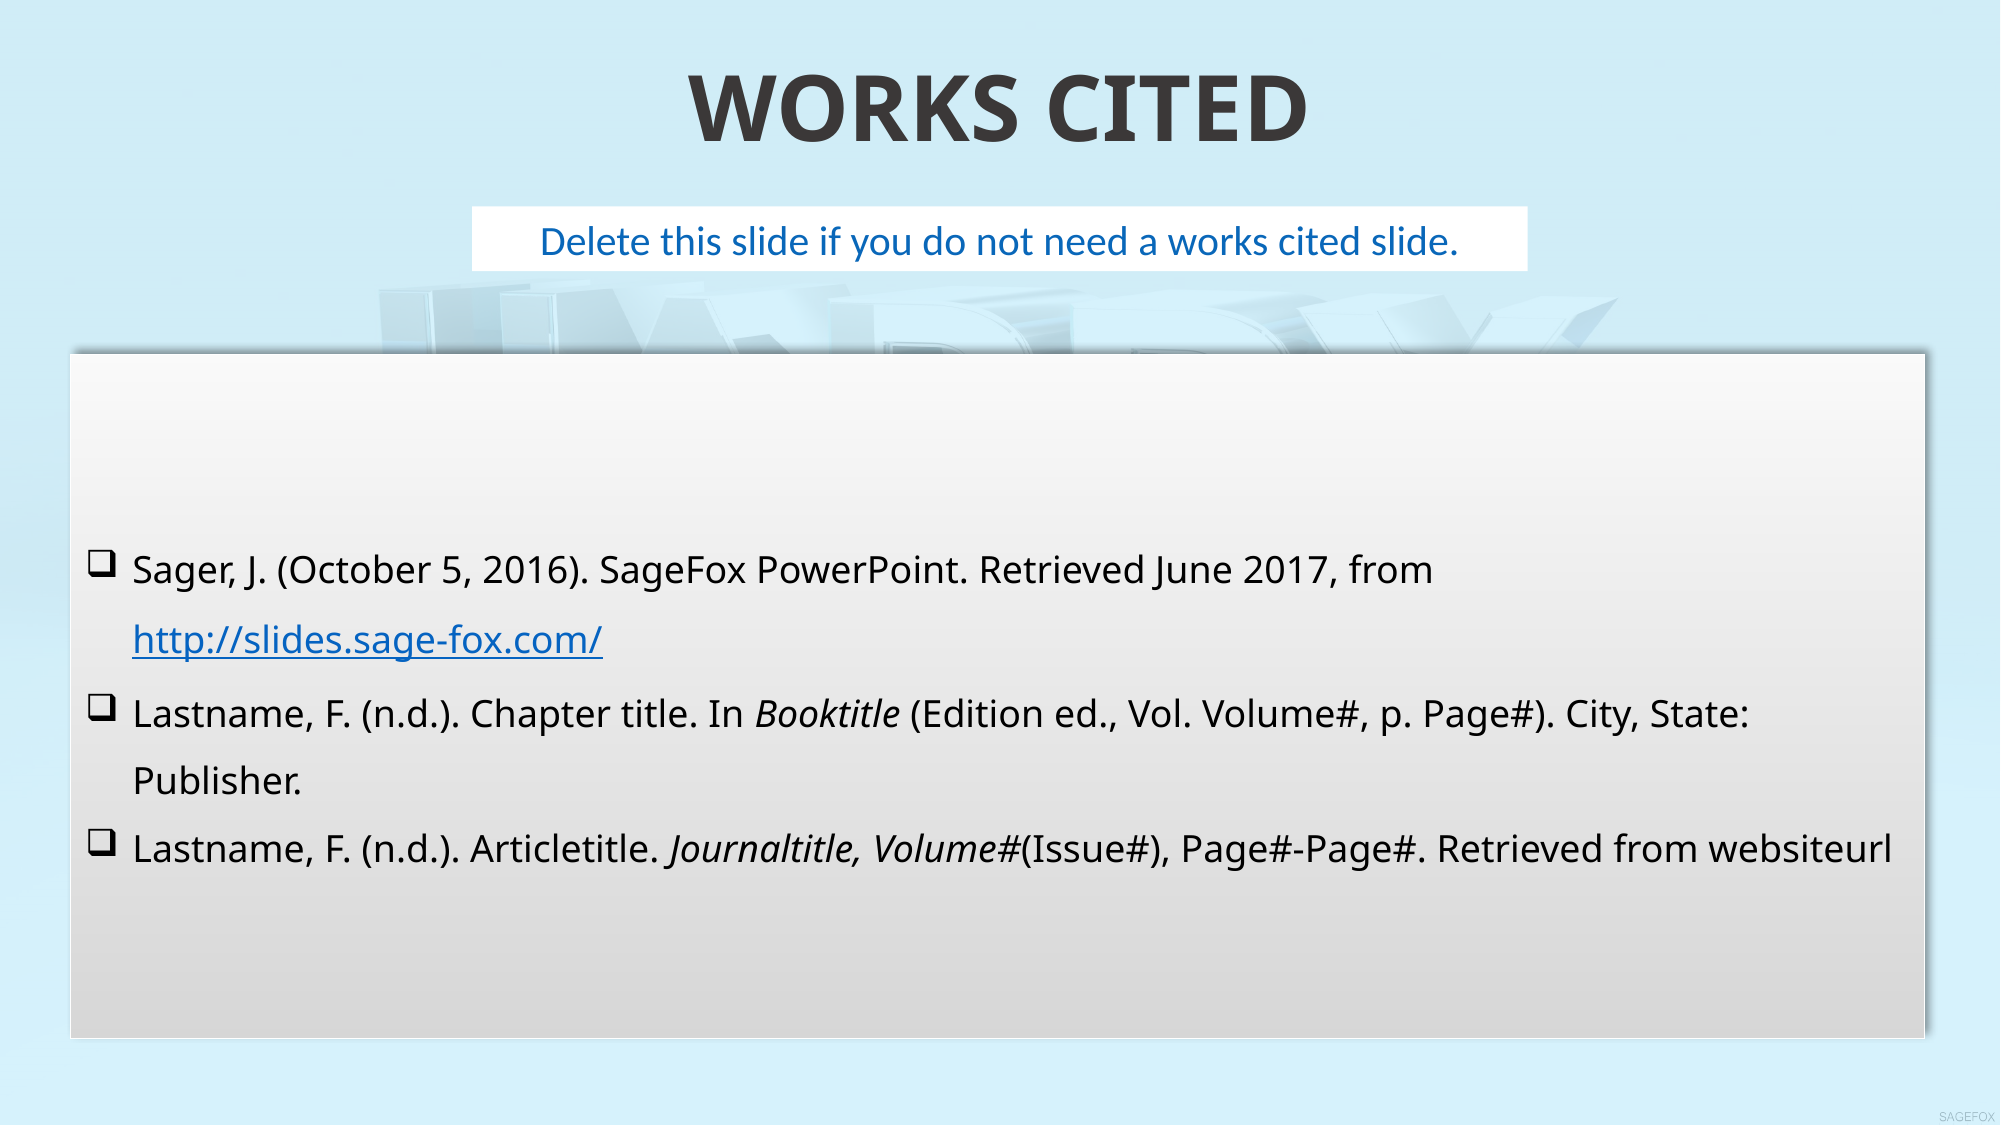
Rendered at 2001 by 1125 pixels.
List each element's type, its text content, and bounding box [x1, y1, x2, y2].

text_box WORKS CITED [548, 42, 1452, 167]
text_box Delete this slide if you do not need a works cited slide. [472, 206, 1528, 272]
text_box Sager, J. (October 5, 2016). SageFox PowerPoint. Retrieved June 2017, from http://slides.sage-fox.com/ Lastname, F. (n.d.). Chapter title. In Booktitle (Edition ed., Vol. Volume#, p. Page#). City, State: Publisher. Lastname, F. (n.d.). Articletitle. Journaltitle, Volume#(Issue#), Page#-Page#. Retrieved from websiteurl [70, 354, 1925, 1039]
